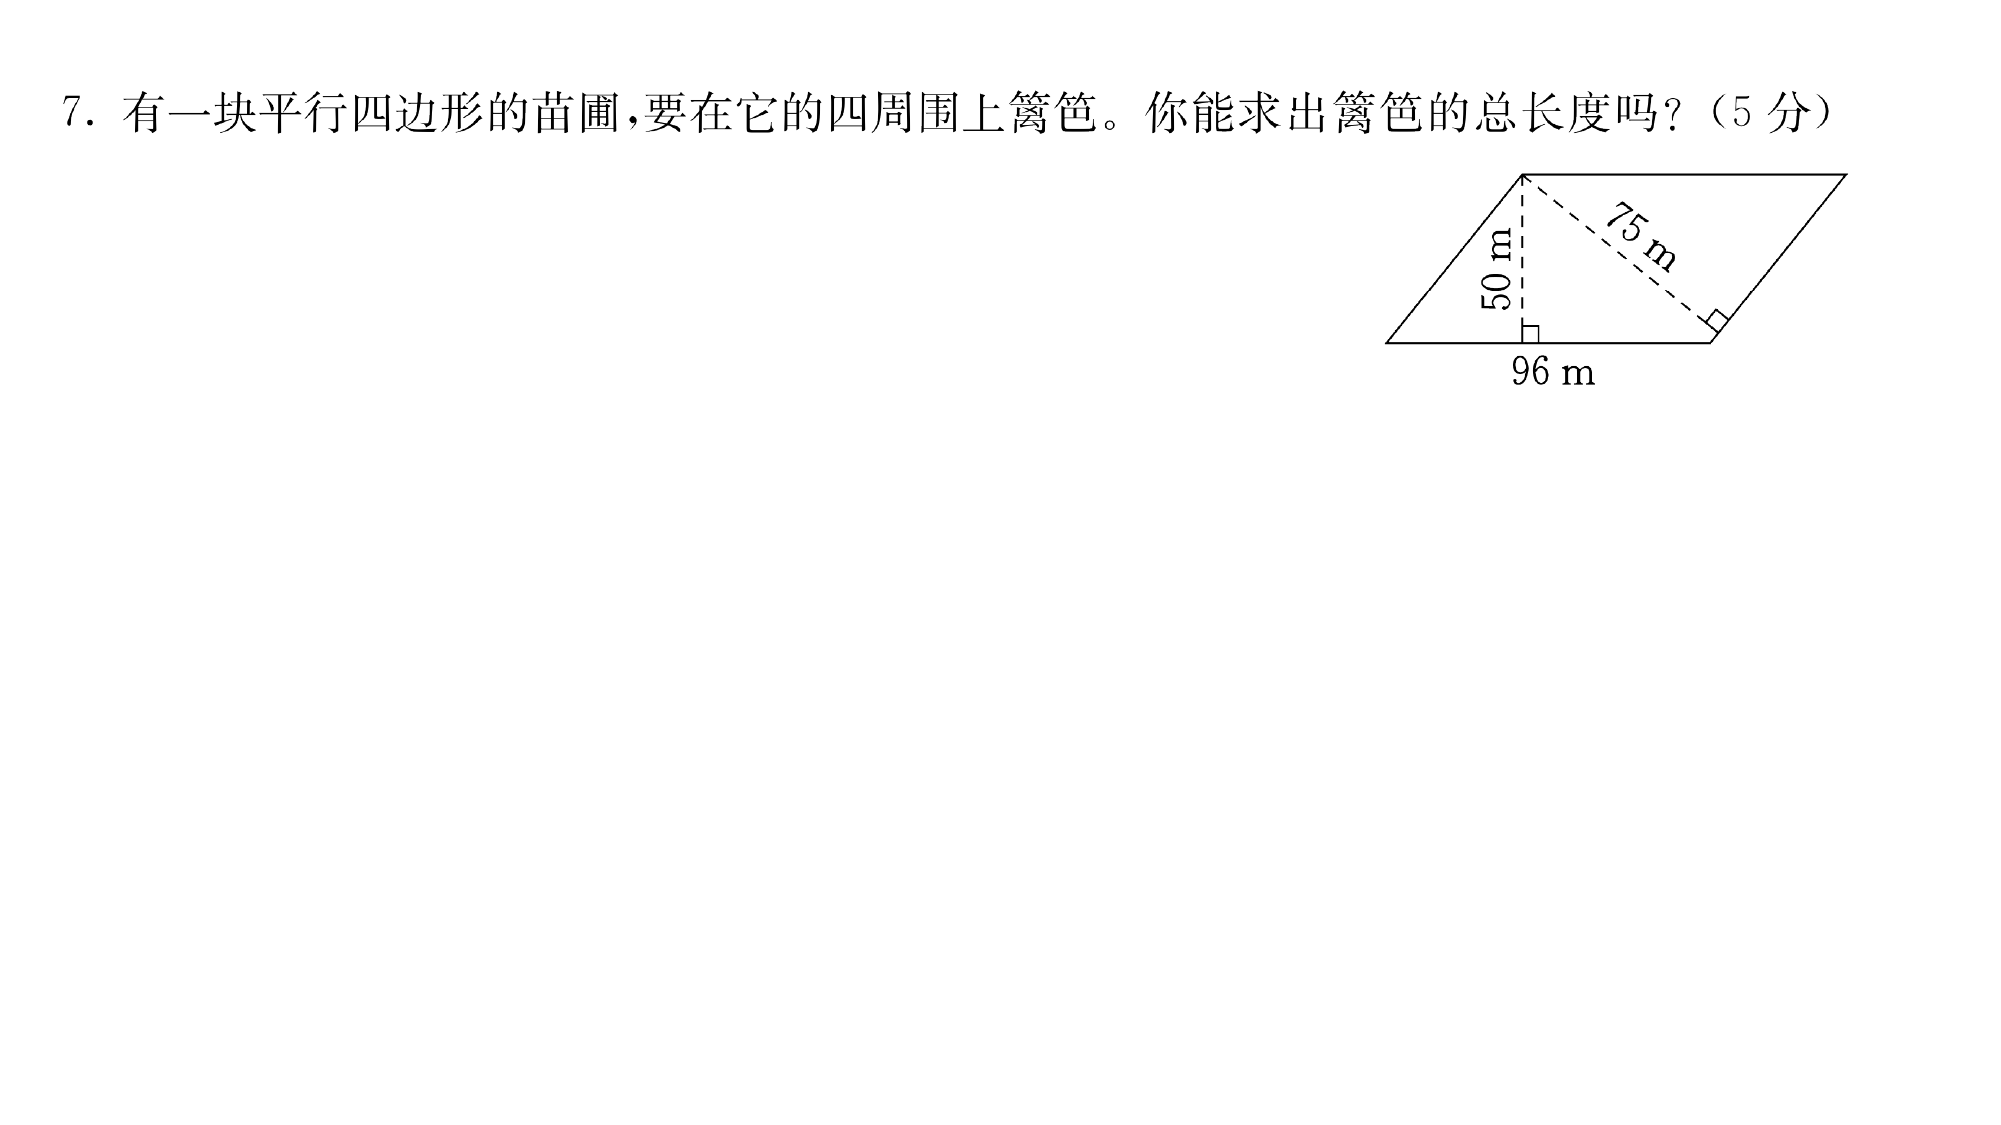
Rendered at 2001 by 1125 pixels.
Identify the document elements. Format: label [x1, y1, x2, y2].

picture [58, 58, 1949, 520]
